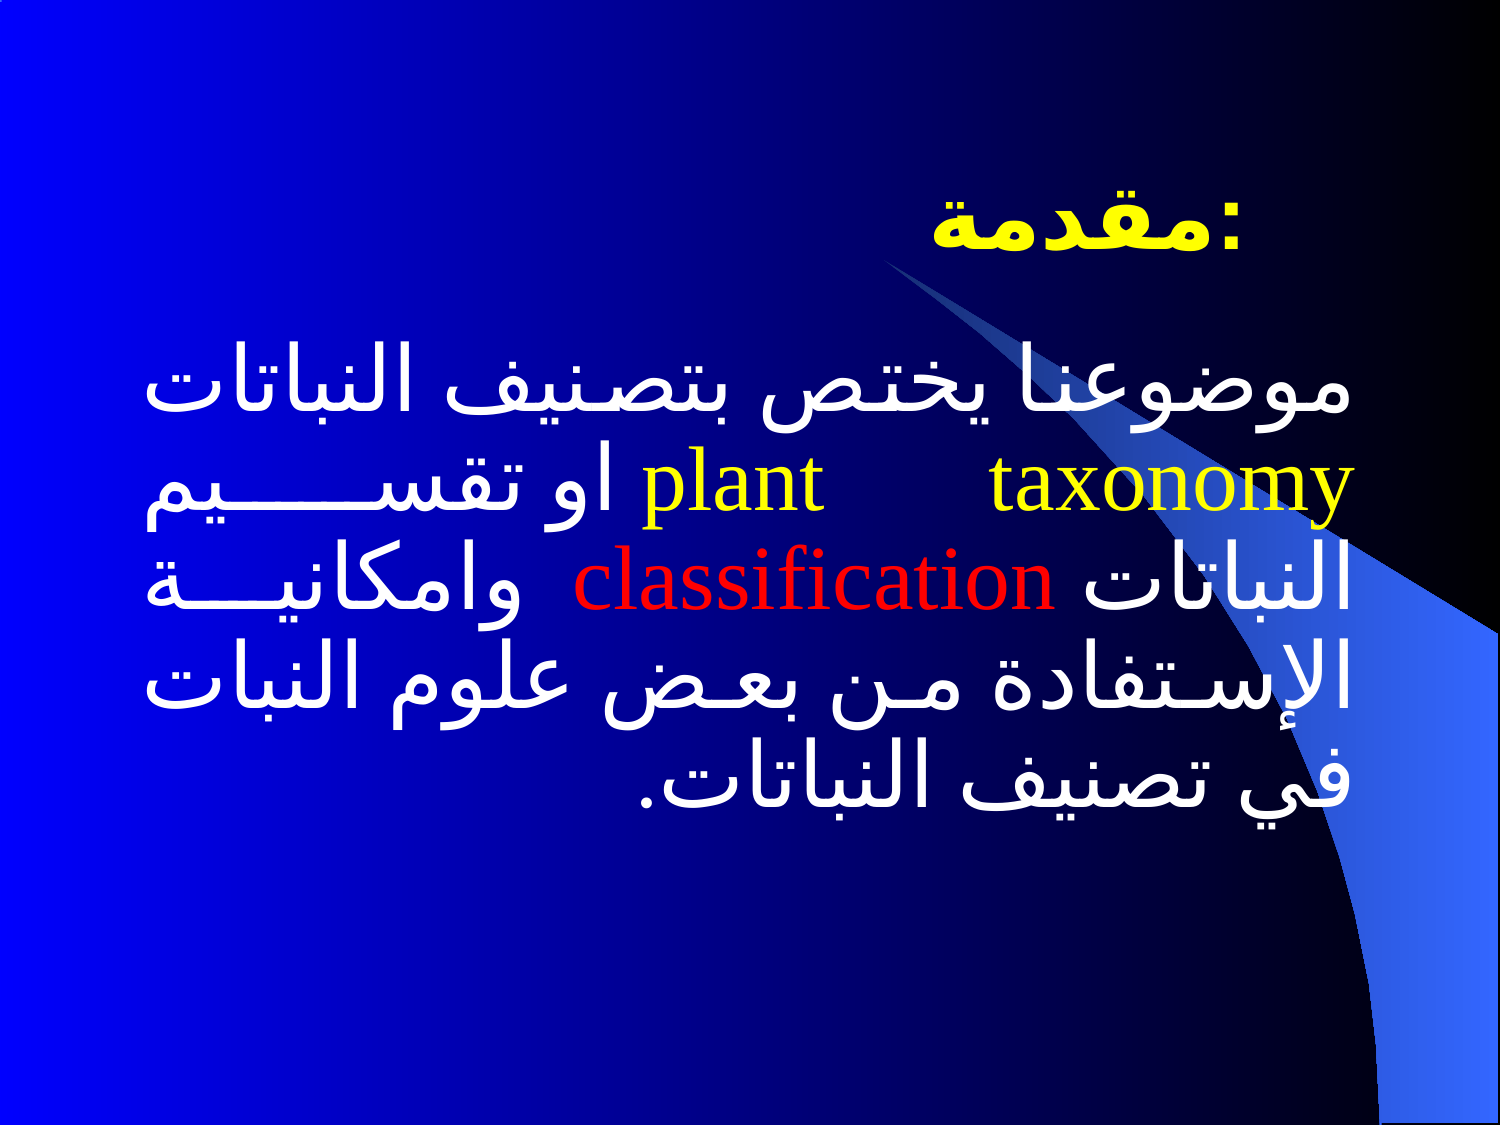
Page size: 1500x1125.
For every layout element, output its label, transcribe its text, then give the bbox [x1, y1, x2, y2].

title مقدمة: [887, 112, 1263, 313]
list موضوعنا يختص بتصنيف النباتات plant taxonomy او تقسيم النباتات classification وامكانية الإستفادة من بعض علوم النبات في تصنيف النباتات. [111, 324, 1388, 813]
